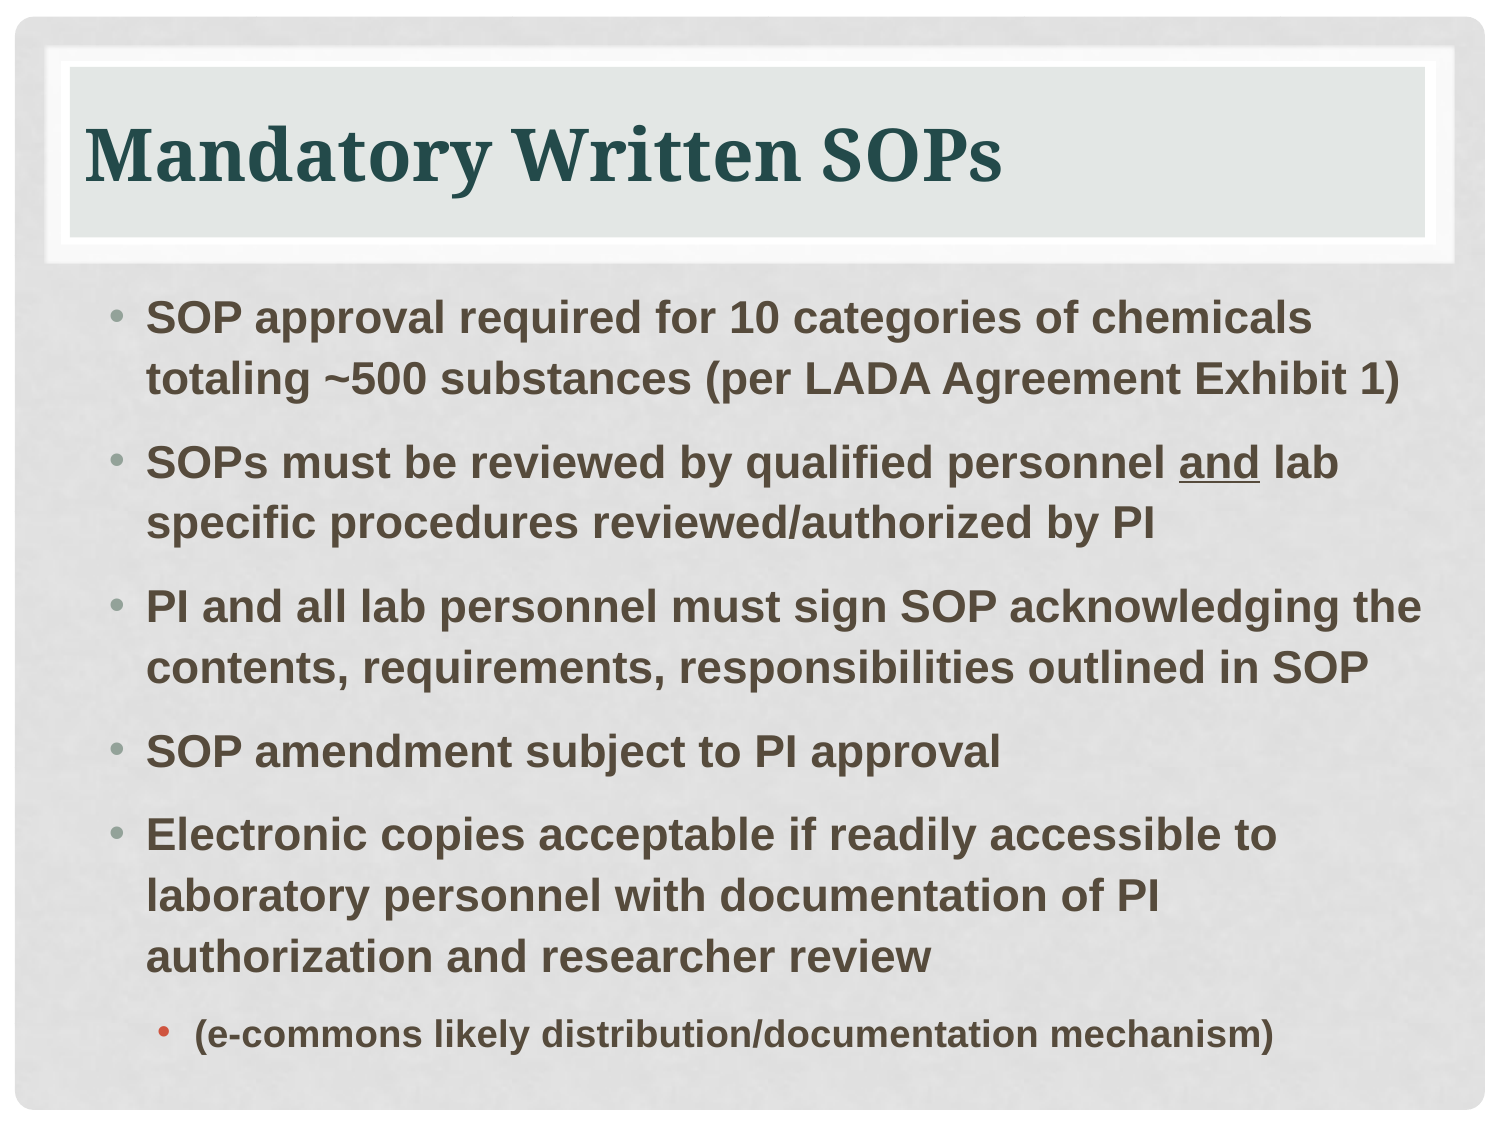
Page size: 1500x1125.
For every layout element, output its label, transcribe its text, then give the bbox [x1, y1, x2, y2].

list SOP approval required for 10 categories of chemicals totaling ~500 substances (per LADA Agreement Exhibit 1) SOPs must be reviewed by qualified personnel and lab specific procedures reviewed/authorized by PI PI and all lab personnel must sign SOP acknowledging the contents, requirements, responsibilities outlined in SOP SOP amendment subject to PI approval Electronic copies acceptable if readily accessible to laboratory personnel with documentation of PI authorization and researcher review (e-commons likely distribution/documentation mechanism) [75, 275, 1463, 1075]
title Mandatory Written SOPs [69, 66, 1425, 238]
